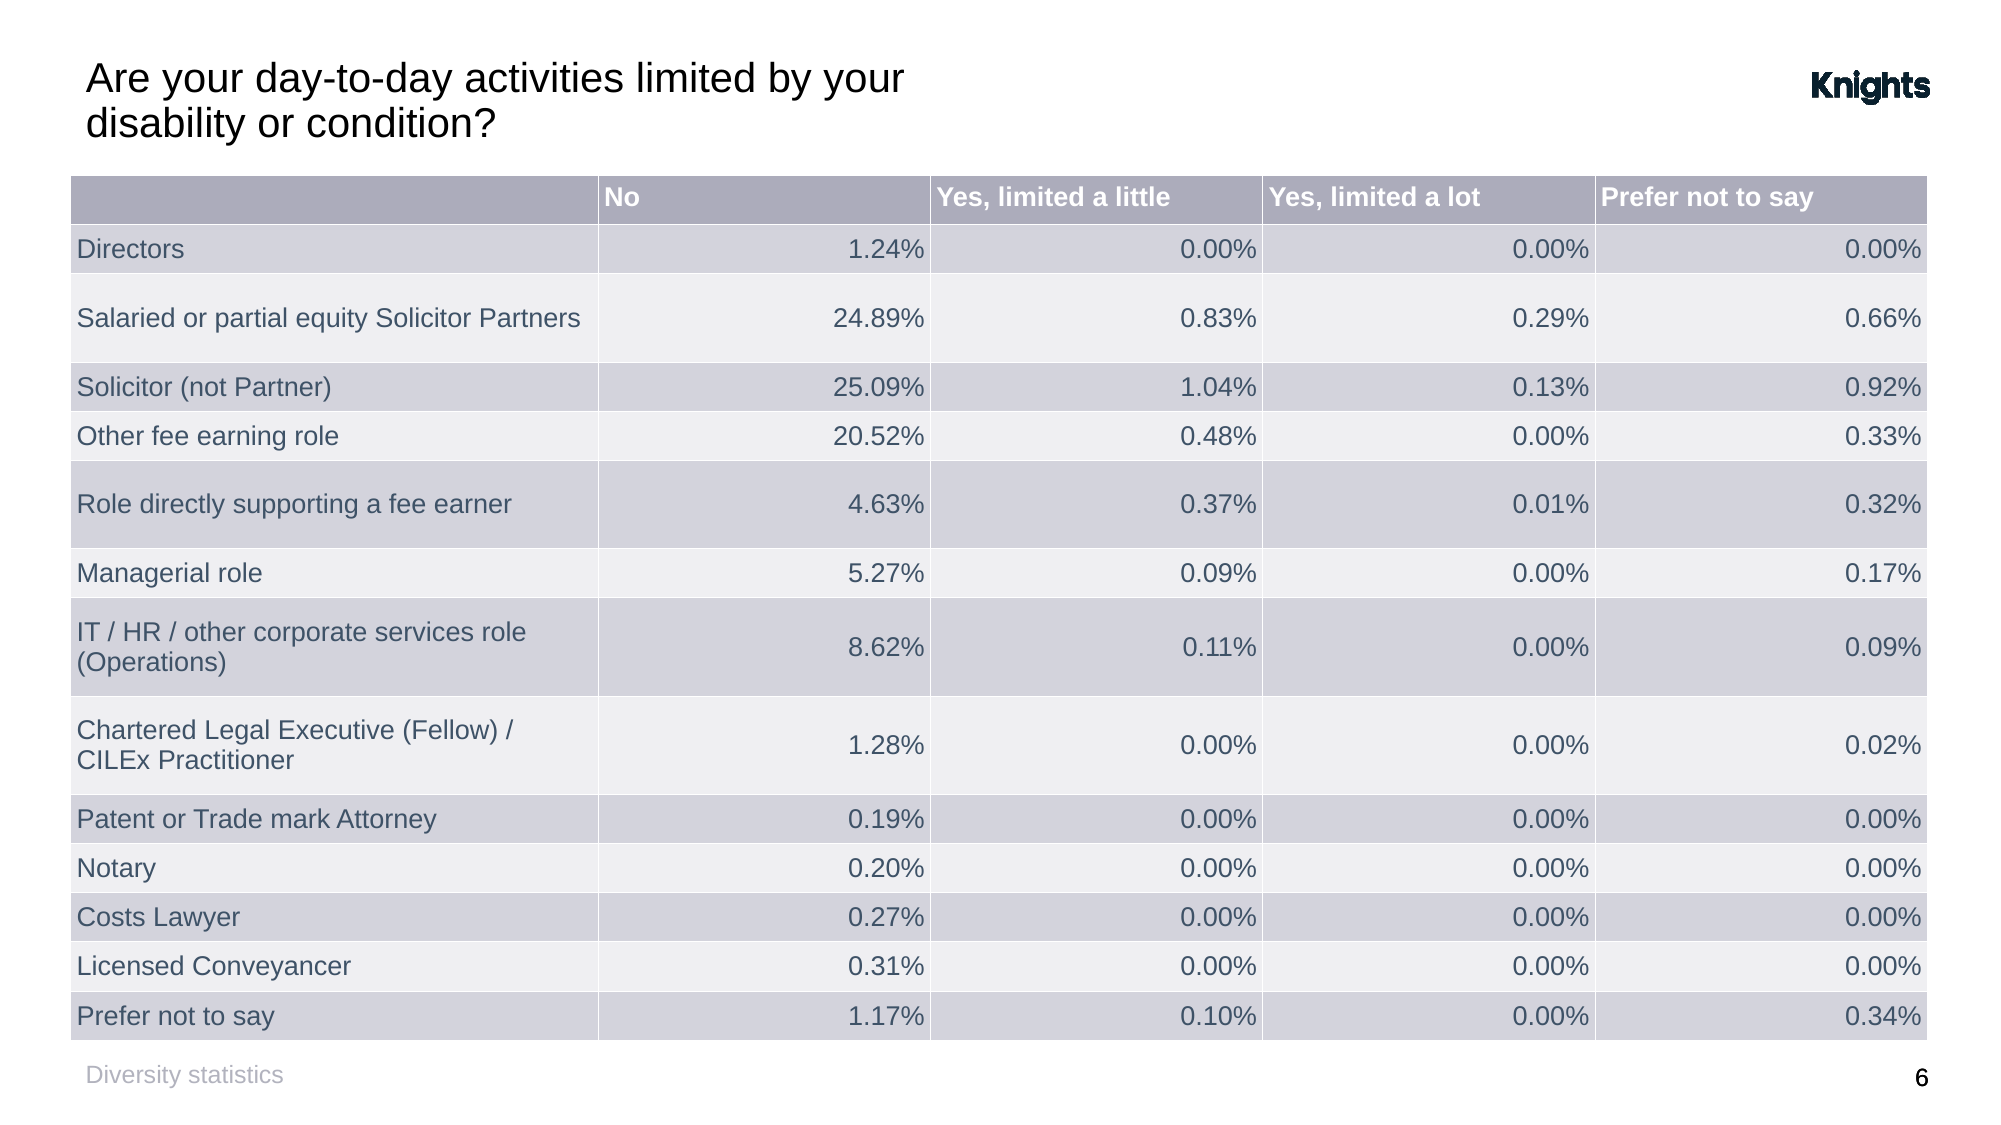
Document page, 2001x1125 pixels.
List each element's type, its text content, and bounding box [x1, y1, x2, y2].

table_cell 25.09% [599, 363, 930, 411]
table_cell Managerial role [71, 549, 598, 597]
list Diversity statistics [70, 1054, 596, 1125]
table_cell 0.92% [1596, 363, 1927, 411]
table_cell 0.00% [1263, 225, 1595, 273]
table_cell 1.28% [599, 697, 930, 794]
table_cell 0.00% [931, 697, 1262, 794]
table_cell 0.00% [1263, 992, 1595, 1040]
table_cell 0.00% [931, 942, 1262, 991]
table_cell 0.00% [931, 893, 1262, 941]
table_cell Prefer not to say [71, 992, 598, 1040]
table_cell 0.00% [1596, 844, 1927, 892]
table_cell 0.10% [931, 992, 1262, 1040]
table_cell 0.48% [931, 412, 1262, 460]
table_cell 1.04% [931, 363, 1262, 411]
table_cell 0.32% [1596, 461, 1927, 548]
table_cell 0.34% [1596, 992, 1927, 1040]
table_cell 8.62% [599, 598, 930, 696]
table_cell Salaried or partial equity Solicitor Partners [71, 274, 598, 362]
table_cell 0.09% [931, 549, 1262, 597]
table_header Yes, limited a little [931, 176, 1262, 224]
table_cell 20.52% [599, 412, 930, 460]
table_cell Costs Lawyer [71, 893, 598, 941]
table_cell 0.66% [1596, 274, 1927, 362]
table_cell Licensed Conveyancer [71, 942, 598, 991]
table_cell 1.24% [599, 225, 930, 273]
table_cell 0.00% [931, 225, 1262, 273]
table_cell 0.11% [931, 598, 1262, 696]
table_header No [599, 176, 930, 224]
table_cell 0.00% [1596, 942, 1927, 991]
table_cell 0.20% [599, 844, 930, 892]
table_cell 0.01% [1263, 461, 1595, 548]
table_cell 0.00% [1263, 893, 1595, 941]
table_cell 0.00% [931, 844, 1262, 892]
picture [1812, 70, 1930, 105]
table_cell Role directly supporting a fee earner [71, 461, 598, 548]
table_cell 0.00% [1596, 225, 1927, 273]
table_cell 0.00% [1263, 598, 1595, 696]
table_cell 0.17% [1596, 549, 1927, 597]
table_cell 24.89% [599, 274, 930, 362]
table_cell 0.31% [599, 942, 930, 991]
table_cell 0.37% [931, 461, 1262, 548]
table_cell Patent or Trade mark Attorney [71, 795, 598, 843]
table_cell IT / HR / other corporate services role (Operations) [71, 598, 598, 696]
table_cell Chartered Legal Executive (Fellow) / CILEx Practitioner [71, 697, 598, 794]
table_cell 0.00% [931, 795, 1262, 843]
table_cell 0.00% [1263, 942, 1595, 991]
table_cell 0.29% [1263, 274, 1595, 362]
table_cell 0.19% [599, 795, 930, 843]
table_cell 0.00% [1263, 844, 1595, 892]
table_header Prefer not to say [1596, 176, 1927, 224]
table_cell 0.83% [931, 274, 1262, 362]
table_header [71, 176, 598, 224]
table_cell 0.00% [1263, 549, 1595, 597]
table_cell 4.63% [599, 461, 930, 548]
table_cell 0.27% [599, 893, 930, 941]
table_cell 0.00% [1263, 795, 1595, 843]
table_cell Solicitor (not Partner) [71, 363, 598, 411]
table_cell 1.17% [599, 992, 930, 1040]
table_cell 0.13% [1263, 363, 1595, 411]
table_cell 0.00% [1263, 697, 1595, 794]
table_cell Notary [71, 844, 598, 892]
table_cell 0.02% [1596, 697, 1927, 794]
table_cell Other fee earning role [71, 412, 598, 460]
table_cell 0.00% [1596, 795, 1927, 843]
table_cell 0.09% [1596, 598, 1927, 696]
table_header Yes, limited a lot [1263, 176, 1595, 224]
table_cell 5.27% [599, 549, 930, 597]
table_cell 0.33% [1596, 412, 1927, 460]
title Are your day-to-day activities limited by your disability or condition? [71, 70, 1000, 132]
table_cell 0.00% [1263, 412, 1595, 460]
table_cell Directors [71, 225, 598, 273]
table_cell 0.00% [1596, 893, 1927, 941]
